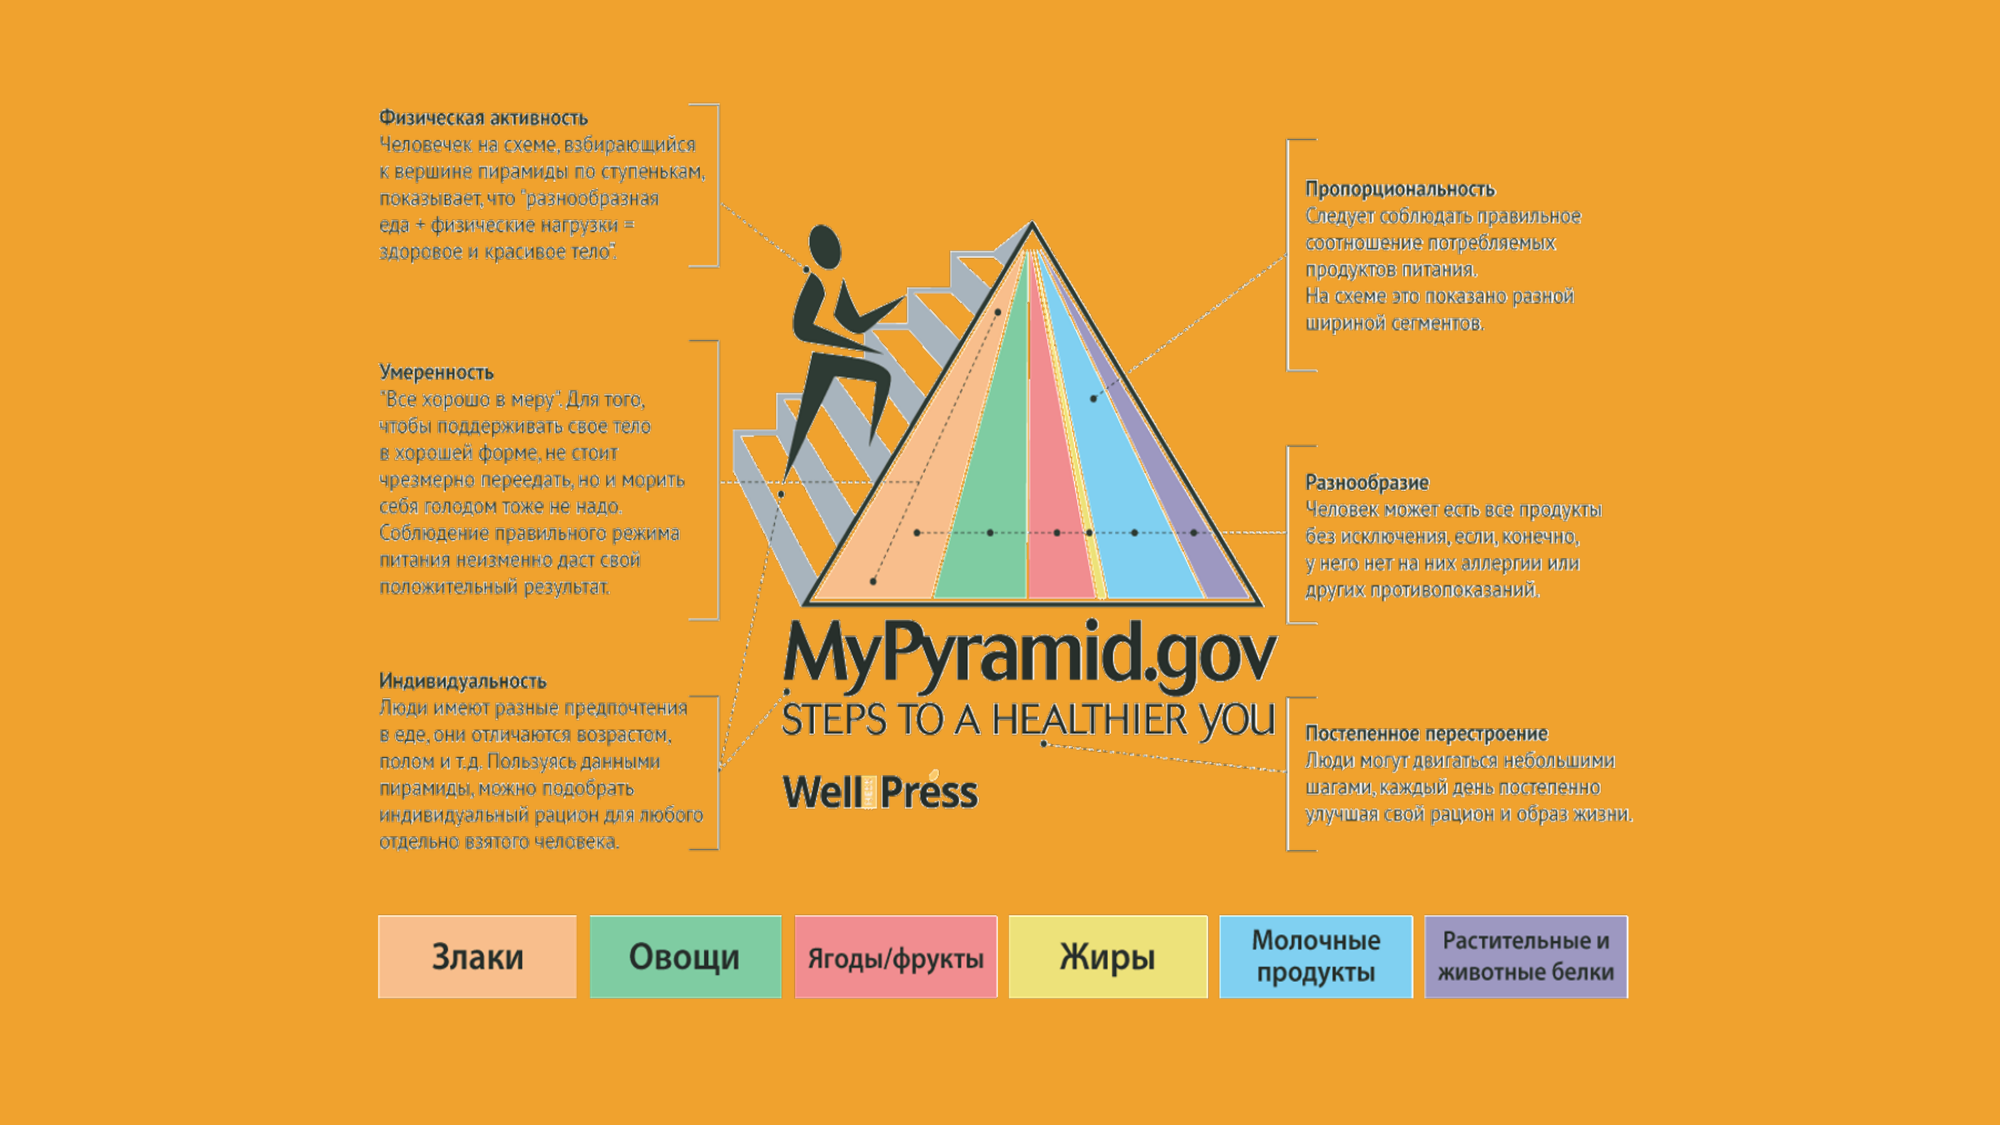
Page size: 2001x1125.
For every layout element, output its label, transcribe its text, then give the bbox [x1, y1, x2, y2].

title ОСНОВЫ ПРАВИЛЬНОГО ПИТАНИЯ [165, 24, 1835, 270]
picture [335, 71, 1665, 1033]
